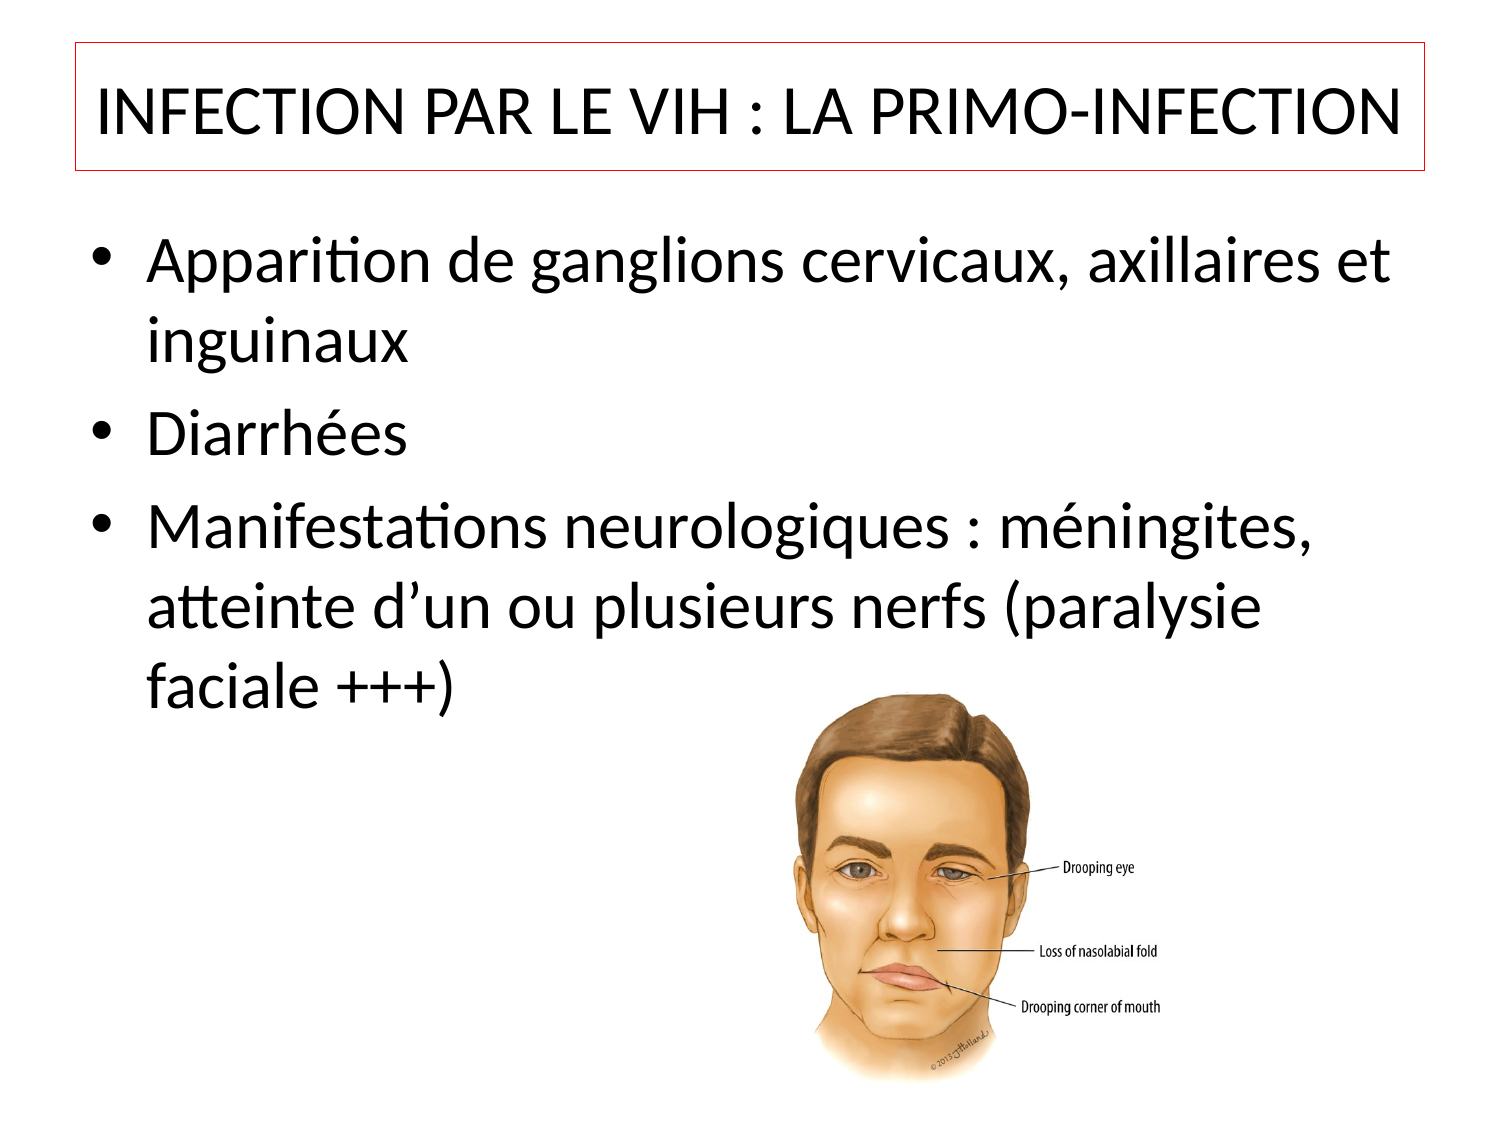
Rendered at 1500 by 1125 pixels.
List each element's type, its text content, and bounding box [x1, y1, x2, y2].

list Apparition de ganglions cervicaux, axillaires et inguinaux Diarrhées Manifestations neurologiques : méningites, atteinte d’un ou plusieurs nerfs (paralysie faciale +++) [75, 208, 1425, 951]
title INFECTION PAR LE VIH : LA PRIMO-INFECTION [75, 42, 1425, 171]
picture [690, 671, 1183, 1093]
